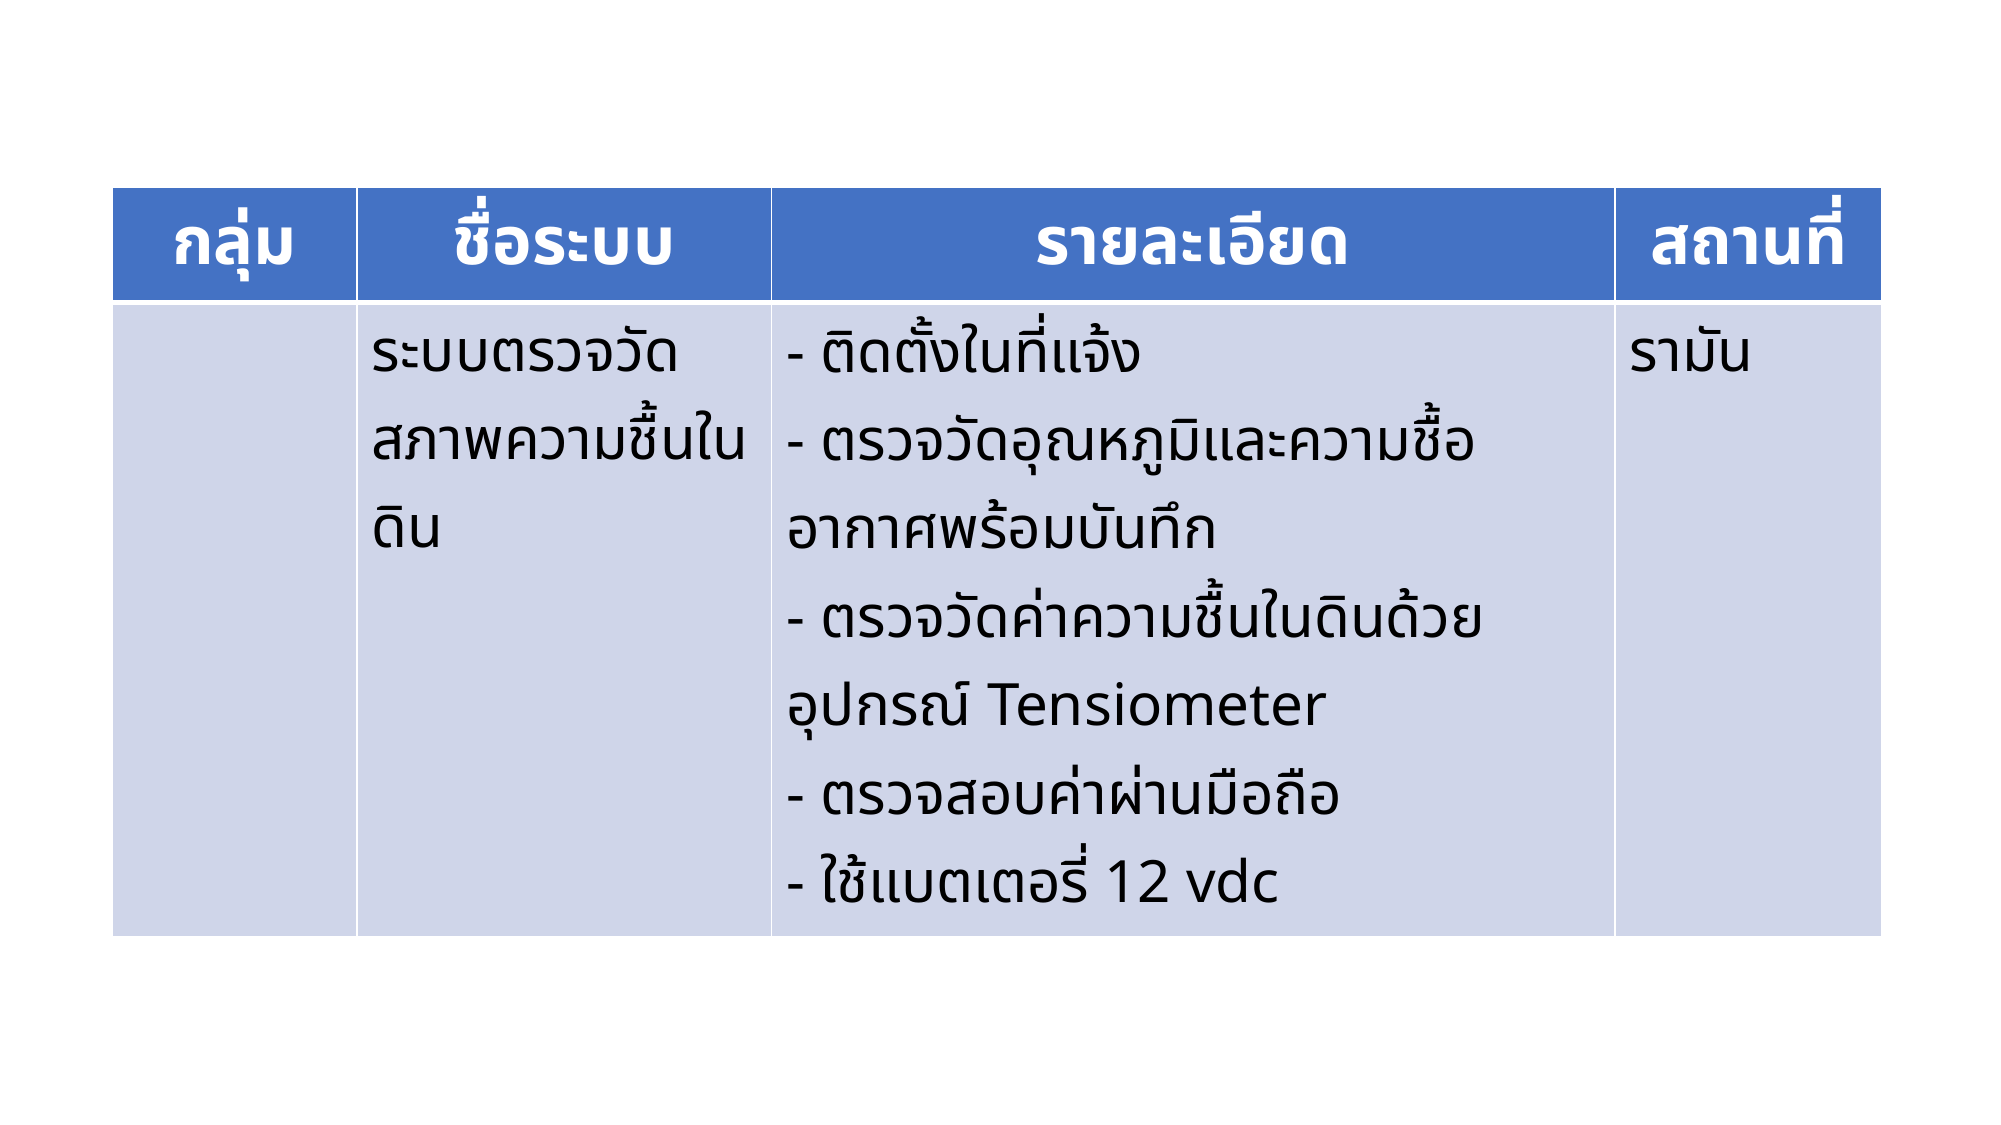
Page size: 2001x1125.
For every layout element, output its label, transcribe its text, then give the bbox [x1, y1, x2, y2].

table_header รายละเอียด [772, 188, 1614, 300]
table_cell รามัน [1616, 305, 1881, 936]
table_header สถานที่ [1616, 188, 1881, 300]
table_cell - ติดตั้งในที่แจ้ง - ตรวจวัดอุณหภูมิและความชื้ออากาศพร้อมบันทึก - ตรวจวัดค่าความชื้นในดินด้วยอุปกรณ์ Tensiometer - ตรวจสอบค่าผ่านมือถือ - ใช้แบตเตอรี่ 12 vdc [772, 305, 1614, 936]
table_cell ระบบตรวจวัดสภาพความชื้นในดิน [358, 305, 771, 936]
table_cell [113, 305, 356, 936]
table_header กลุ่ม [113, 188, 356, 300]
table_header ชื่อระบบ [358, 188, 771, 300]
